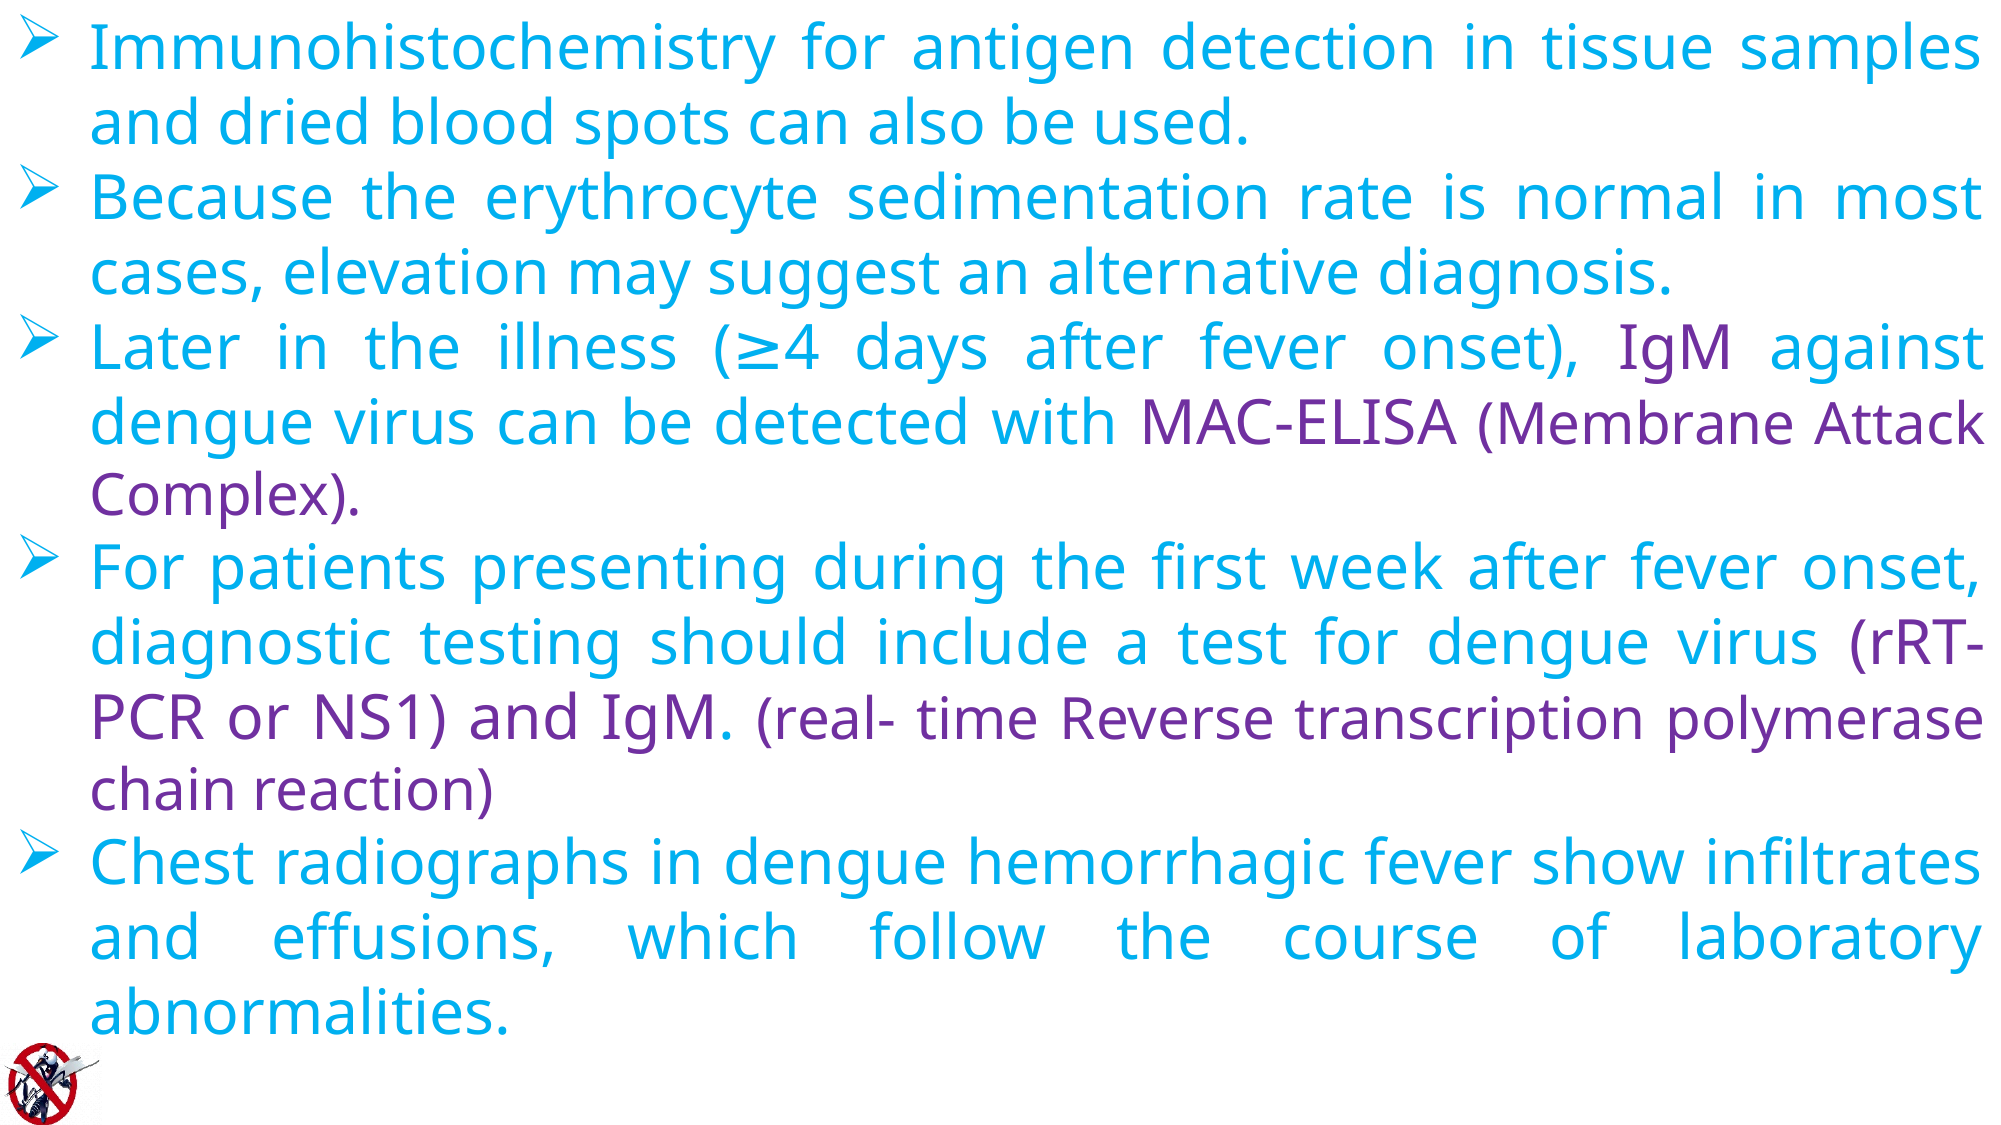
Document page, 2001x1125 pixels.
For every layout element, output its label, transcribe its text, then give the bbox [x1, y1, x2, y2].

picture [0, 1043, 102, 1125]
text_box Immunohistochemistry for antigen detection in tissue samples and dried blood spots can also be used. Because the erythrocyte sedimentation rate is normal in most cases, elevation may suggest an alternative diagnosis. Later in the illness (≥4 days after fever onset), IgM against dengue virus can be detected with MAC-ELISA (Membrane Attack Complex). For patients presenting during the first week after fever onset, diagnostic testing should include a test for dengue virus (rRT-PCR or NS1) and IgM. (real- time Reverse transcription polymerase chain reaction) Chest radiographs in dengue hemorrhagic fever show infiltrates and effusions, which follow the course of laboratory abnormalities. [0, 0, 2000, 1054]
